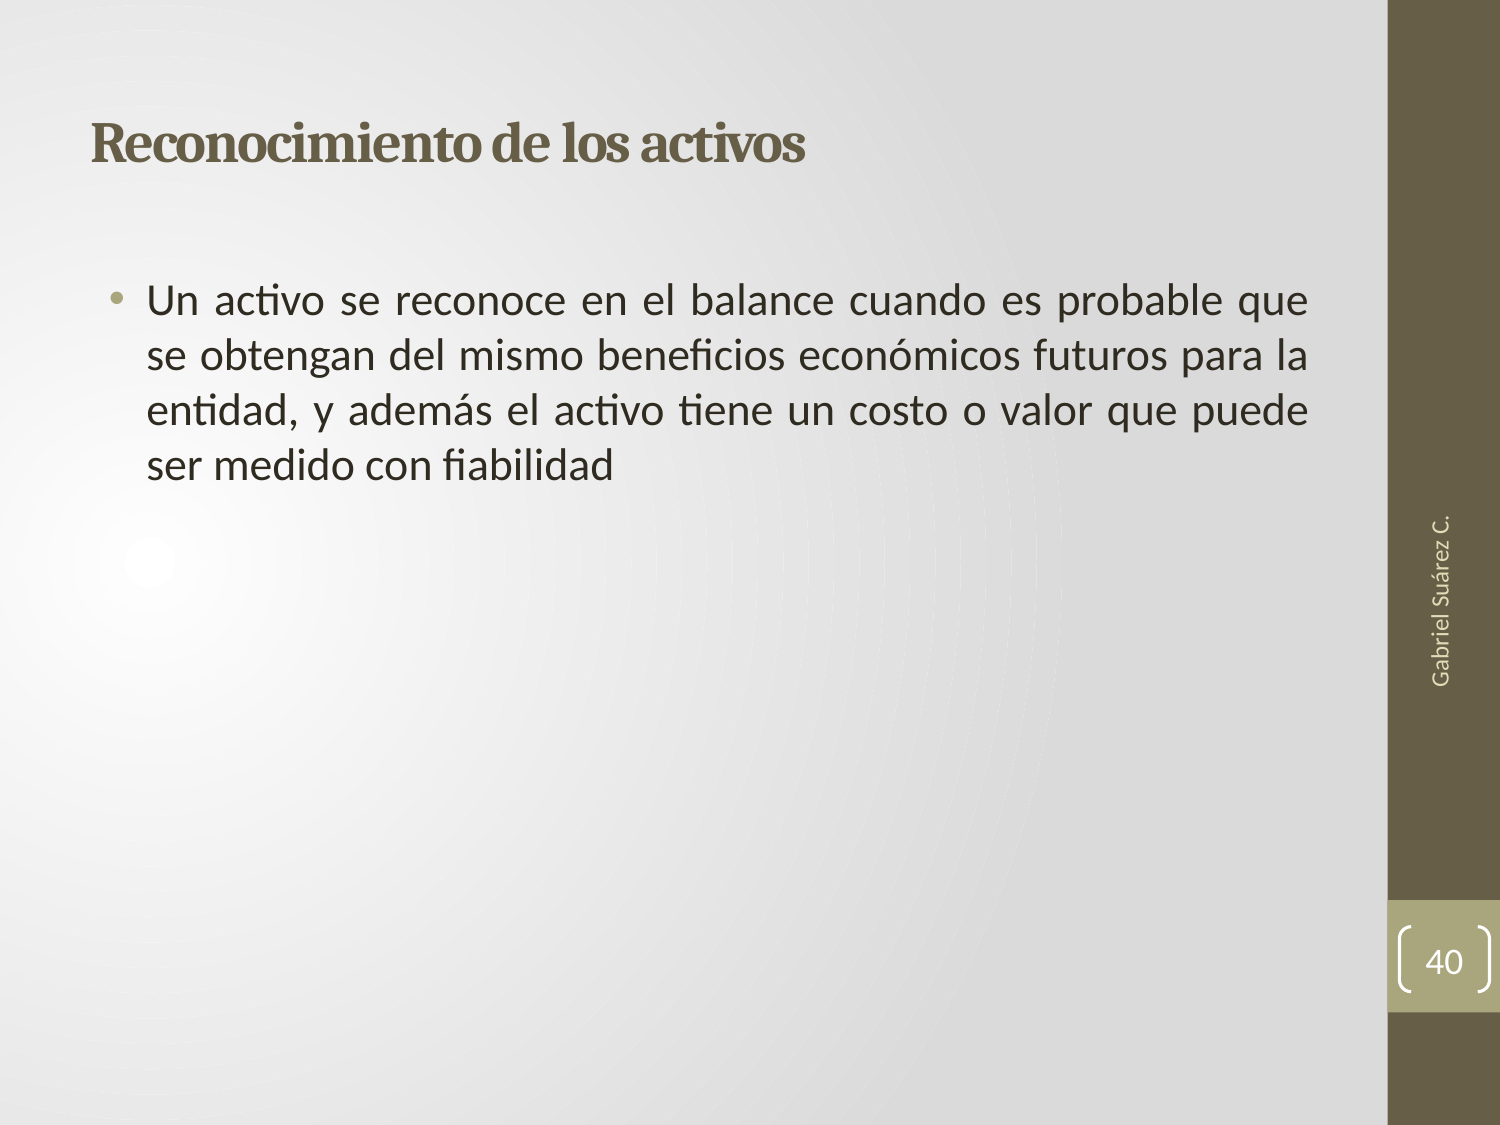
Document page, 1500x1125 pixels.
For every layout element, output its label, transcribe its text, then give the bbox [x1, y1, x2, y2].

footer Gabriel Suárez C. [1408, 500, 1469, 889]
title Reconocimiento de los activos [75, 45, 1325, 233]
list Un activo se reconoce en el balance cuando es probable que se obtengan del mismo beneficios económicos futuros para la entidad, y además el activo tiene un costo o valor que puede ser medido con fiabilidad [75, 262, 1325, 1050]
slide_number 40 [1397, 925, 1492, 994]
